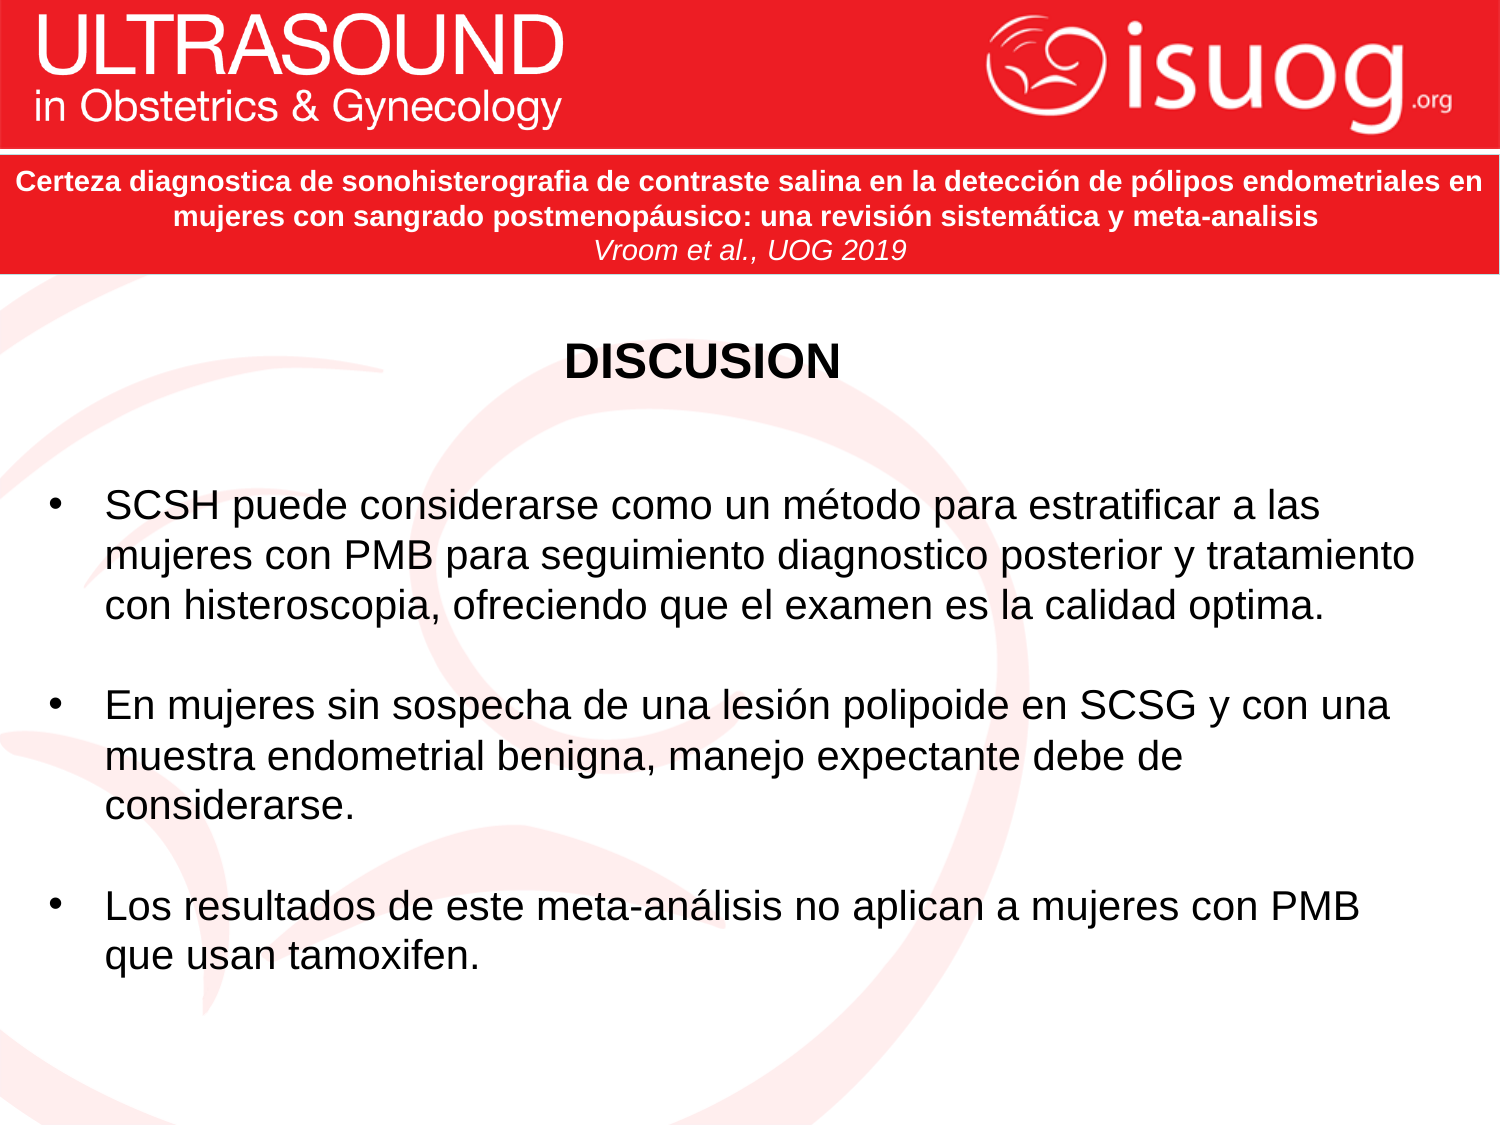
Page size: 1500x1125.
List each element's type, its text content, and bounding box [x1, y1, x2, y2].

text_box DISCUSION [549, 321, 892, 397]
picture [0, 150, 1500, 154]
text_box SCSH puede considerarse como un método para estratificar a las mujeres con PMB para seguimiento diagnostico posterior y tratamiento con histeroscopia, ofreciendo que el examen es la calidad optima. En mujeres sin sospecha de una lesión polipoide en SCSG y con una muestra endometrial benigna, manejo expectante debe de considerarse. Los resultados de este meta-análisis no aplican a mujeres con PMB que usan tamoxifen. [33, 420, 1450, 1036]
text_box Certeza diagnostica de sonohisterografia de contraste salina en la detección de pólipos endometriales en mujeres con sangrado postmenopáusico: una revisión sistemática y meta-analisis Vroom et al., UOG 2019 [0, 156, 1500, 275]
picture [0, 275, 1500, 1125]
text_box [0, 0, 1500, 150]
